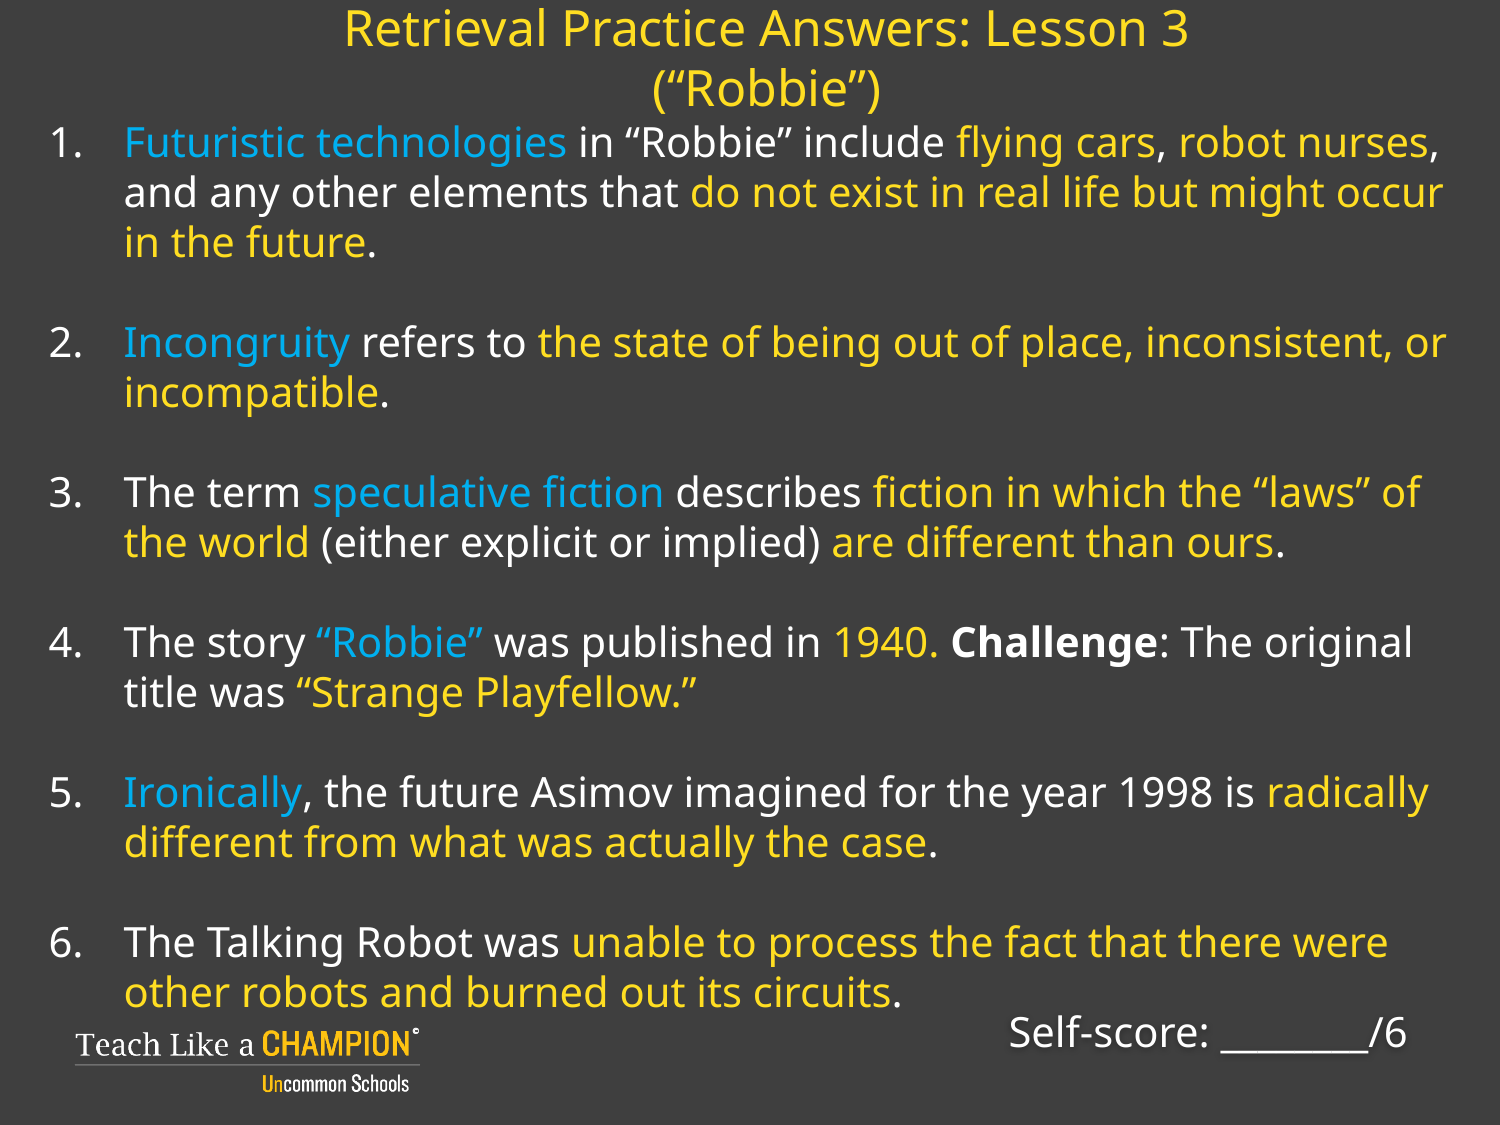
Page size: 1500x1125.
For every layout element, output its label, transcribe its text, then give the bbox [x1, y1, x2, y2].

text_box Futuristic technologies in “Robbie” include flying cars, robot nurses, and any other elements that do not exist in real life but might occur in the future. Incongruity refers to the state of being out of place, inconsistent, or incompatible. The term speculative fiction describes fiction in which the “laws” of the world (either explicit or implied) are different than ours. The story “Robbie” was published in 1940. Challenge: The original title was “Strange Playfellow.” Ironically, the future Asimov imagined for the year 1998 is radically different from what was actually the case. The Talking Robot was unable to process the fact that there were other robots and burned out its circuits. [33, 108, 1500, 1024]
title Retrieval Practice Answers: Lesson 3 (“Robbie”) [213, 2, 1320, 108]
picture [72, 1024, 423, 1095]
text_box Self-score: ________/6 [972, 993, 1444, 1069]
